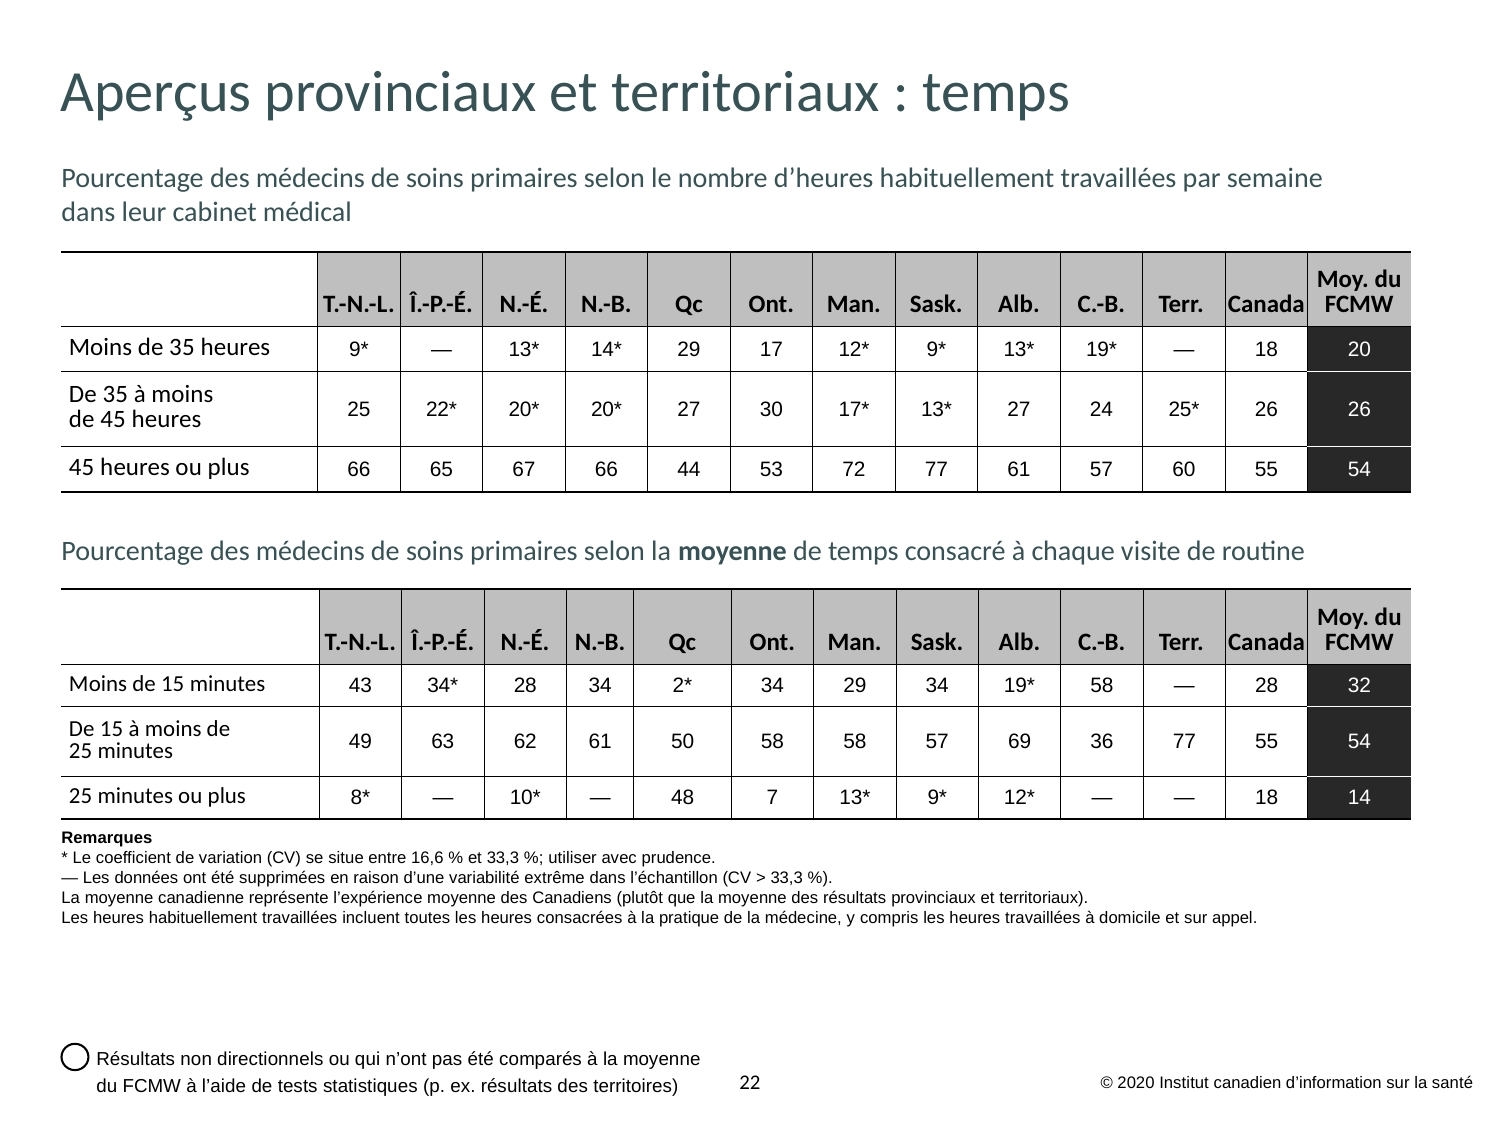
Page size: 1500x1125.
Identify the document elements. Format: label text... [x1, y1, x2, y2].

text_box Pourcentage des médecins de soins primaires selon le nombre d’heures habituellement travaillées par semaine dans leur cabinet médical [61, 151, 1487, 250]
table_cell 61 [978, 447, 1060, 491]
table_cell 19* [1061, 327, 1142, 371]
table_header [61, 253, 317, 326]
table_header N.-B. [567, 590, 633, 664]
table_header Canada [1226, 590, 1307, 664]
table_cell — [1143, 327, 1225, 371]
table_cell — [1061, 777, 1143, 812]
table_cell 28 [1226, 665, 1307, 706]
table_cell 17 [731, 327, 812, 371]
table_cell — [567, 777, 633, 812]
table_cell — [401, 327, 482, 371]
table_header Terr. [1143, 253, 1225, 326]
table_header N.-É. [483, 253, 565, 326]
table_cell 36 [1061, 707, 1143, 776]
table_cell 17* [813, 372, 895, 446]
table_cell 7 [732, 777, 813, 812]
table_cell 77 [1144, 707, 1225, 776]
table_header Ont. [732, 590, 813, 664]
table_cell 20 [1308, 327, 1411, 371]
table_cell 62 [485, 707, 566, 776]
table_cell 60 [1143, 447, 1225, 491]
table_cell 44 [648, 447, 730, 491]
table_cell — [1144, 665, 1225, 706]
table_header N.-B. [566, 253, 647, 326]
table_header Ont. [731, 253, 812, 326]
table_cell 58 [814, 707, 896, 776]
table_cell 25* [1143, 372, 1225, 446]
table_cell 66 [566, 447, 647, 491]
table_cell 25 minutes ou plus [61, 777, 319, 812]
table_cell — [1144, 777, 1225, 812]
table_cell 49 [320, 707, 401, 776]
title Aperçus provinciaux et territoriaux : temps [60, 60, 1411, 152]
table_header T.-N.-L. [320, 590, 401, 664]
table_cell 66 [318, 447, 400, 491]
table_header Moy. du FCMW [1308, 590, 1411, 664]
table_header Alb. [979, 590, 1060, 664]
table_header Qc [634, 590, 731, 664]
table_cell 25 [318, 372, 400, 446]
table_cell 29 [814, 665, 896, 706]
table_cell 61 [567, 707, 633, 776]
table_cell 57 [897, 707, 978, 776]
table_cell 43 [320, 665, 401, 706]
table_header N.-É. [485, 590, 566, 664]
table_header Moy. du FCMW [1308, 253, 1411, 326]
table_header Sask. [896, 253, 977, 326]
table_cell 22* [401, 372, 482, 446]
table_header [61, 590, 319, 664]
table_cell De 15 à moins de 25 minutes [61, 707, 319, 776]
table_cell 14* [566, 327, 647, 371]
table_cell 29 [648, 327, 730, 371]
table_cell 12* [979, 777, 1060, 812]
table_cell 2* [634, 665, 731, 706]
table_cell De 35 à moins de 45 heures [61, 372, 317, 446]
table_cell 27 [978, 372, 1060, 446]
table_cell 72 [813, 447, 895, 491]
table_cell — [402, 777, 484, 812]
table_cell 63 [402, 707, 484, 776]
table_cell 20* [566, 372, 647, 446]
table_cell 34 [897, 665, 978, 706]
table_cell 69 [979, 707, 1060, 776]
table_header Î.-P.-É. [402, 590, 484, 664]
table_cell 26 [1308, 372, 1411, 446]
table_cell 27 [648, 372, 730, 446]
table_cell Moins de 35 heures [61, 327, 317, 371]
table_header Canada [1226, 253, 1307, 326]
table_cell 9* [318, 327, 400, 371]
table_cell 55 [1226, 707, 1307, 776]
table_cell 54 [1308, 707, 1411, 776]
table_cell 50 [634, 707, 731, 776]
table_cell 55 [1226, 447, 1307, 491]
table_cell 77 [896, 447, 977, 491]
table_cell 45 heures ou plus [61, 447, 317, 491]
text_box Pourcentage des médecins de soins primaires selon la moyenne de temps consacré à chaque visite de routine [61, 524, 1394, 588]
table_header C.-B. [1061, 590, 1143, 664]
table_cell 18 [1226, 327, 1307, 371]
table_cell 18 [1226, 777, 1307, 818]
table_cell 30 [731, 372, 812, 446]
table_cell 34 [732, 665, 813, 706]
table_cell 32 [1308, 665, 1411, 706]
table_header Î.-P.-É. [401, 253, 482, 326]
table_cell 20* [483, 372, 565, 446]
text_box © 2020 Institut canadien d’information sur la santé [1057, 1064, 1489, 1100]
table_cell 13* [978, 327, 1060, 371]
table_cell 53 [731, 447, 812, 491]
table_cell 58 [1061, 665, 1143, 706]
table_cell 8* [320, 777, 401, 812]
table_header Qc [648, 253, 730, 326]
table_cell 13* [896, 372, 977, 446]
table_cell 28 [485, 665, 566, 706]
table_header Sask. [897, 590, 978, 664]
table_cell 9* [897, 777, 978, 812]
table_cell 9* [896, 327, 977, 371]
table_cell 12* [813, 327, 895, 371]
table_header T.-N.-L. [318, 253, 400, 326]
table_header Alb. [978, 253, 1060, 326]
table_cell 10* [485, 777, 566, 812]
table_cell 26 [1226, 372, 1307, 446]
table_cell 34 [567, 665, 633, 706]
table_cell 24 [1061, 372, 1142, 446]
table_header C.-B. [1061, 253, 1142, 326]
table_header Man. [813, 253, 895, 326]
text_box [61, 1033, 722, 1105]
table_cell 67 [483, 447, 565, 491]
table_cell 58 [732, 707, 813, 776]
table_cell 65 [401, 447, 482, 491]
table_cell 19* [979, 665, 1060, 706]
table_cell Moins de 15 minutes [61, 665, 319, 706]
table_cell 57 [1061, 447, 1142, 491]
table_header Terr. [1144, 590, 1225, 664]
text_box Remarques * Le coefficient de variation (CV) se situe entre 16,6 % et 33,3 %; utiliser avec prudence. — Les données ont été supprimées en raison d’une variabilité extrême dans l’échantillon (CV > 33,3 %). La moyenne canadienne représente l’expérience moyenne des Canadiens (plutôt que la moyenne des résultats provinciaux et territoriaux). Les heures habituellement travaillées incluent toutes les heures consacrées à la pratique de la médecine, y compris les heures travaillées à domicile et sur appel. [61, 812, 1296, 935]
table_cell 14 [1308, 777, 1411, 818]
table_header Man. [814, 590, 896, 664]
table_cell 34* [402, 665, 484, 706]
table_cell 13* [814, 777, 896, 812]
table_cell 54 [1308, 447, 1411, 491]
table_cell 48 [634, 777, 731, 812]
table_cell 13* [483, 327, 565, 371]
